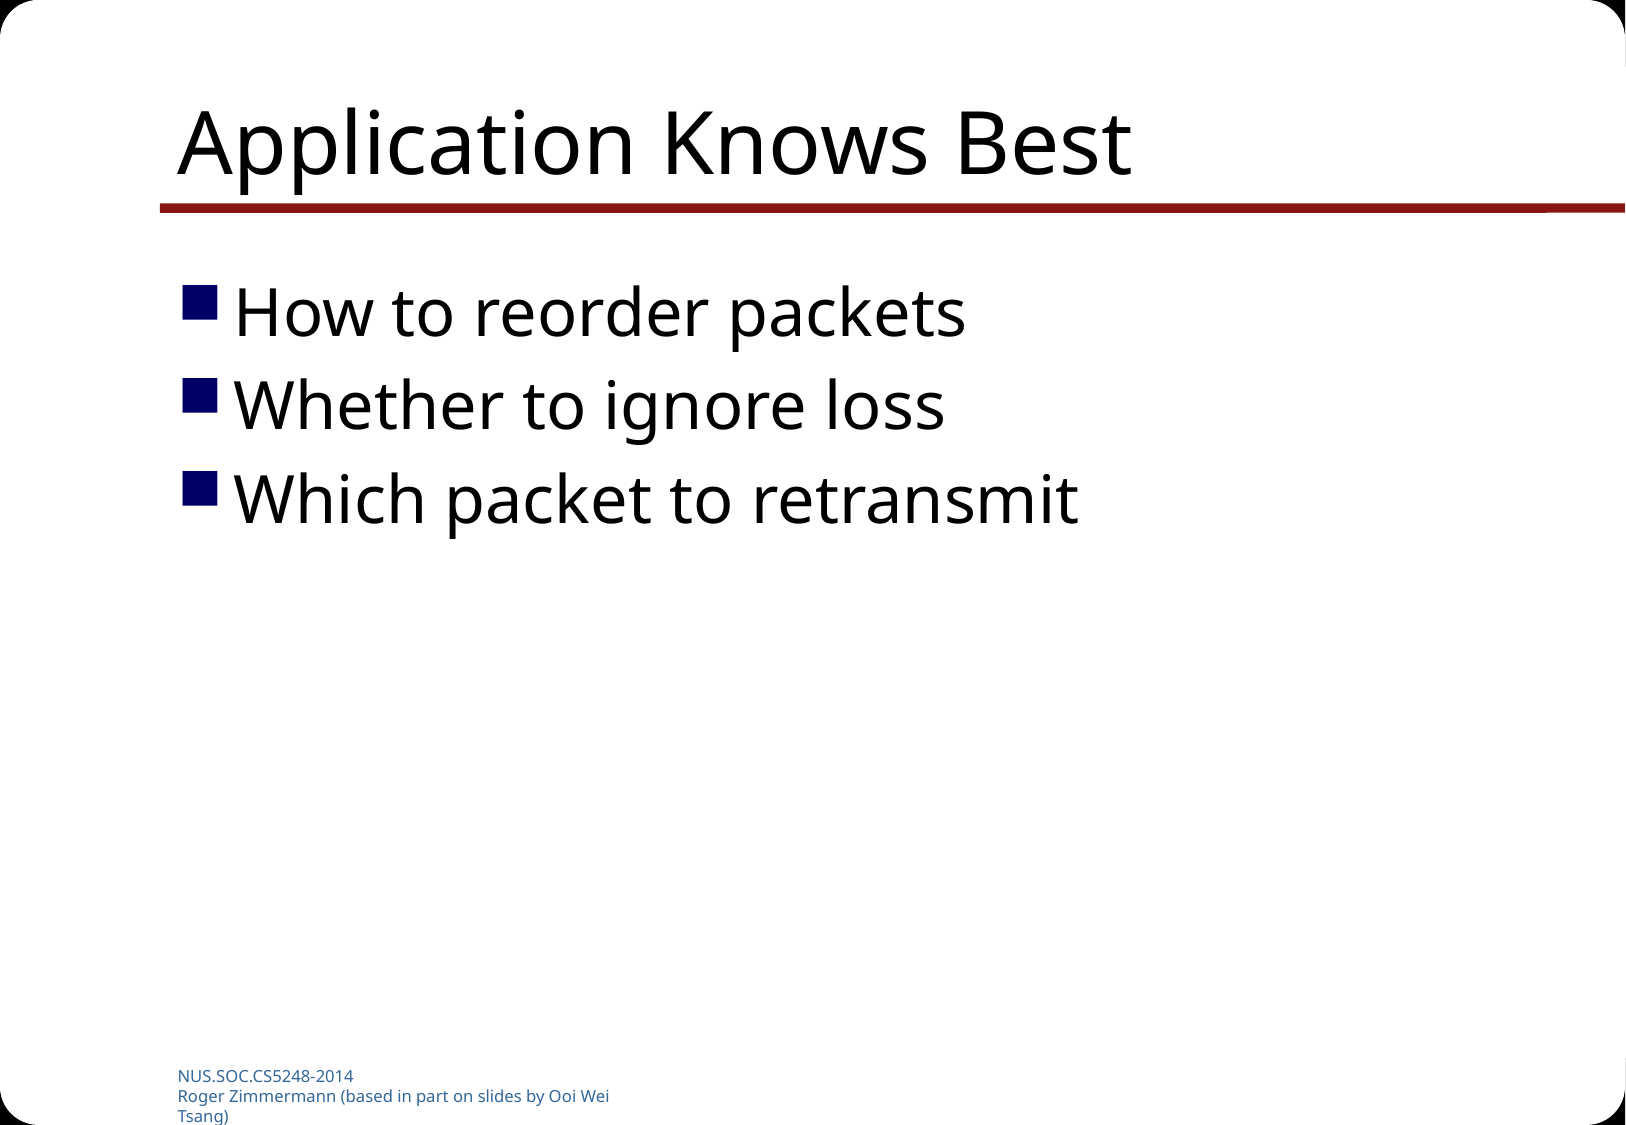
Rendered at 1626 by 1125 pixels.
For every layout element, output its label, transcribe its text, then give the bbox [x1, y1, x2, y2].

slide_number NUS.SOC.CS5248-2014 Roger Zimmermann (based in part on slides by Ooi Wei Tsang) [162, 1058, 595, 1101]
list How to reorder packets Whether to ignore loss Which packet to retransmit [162, 262, 1544, 1006]
footer [595, 1024, 1125, 1101]
title Application Knows Best [162, 45, 1544, 234]
